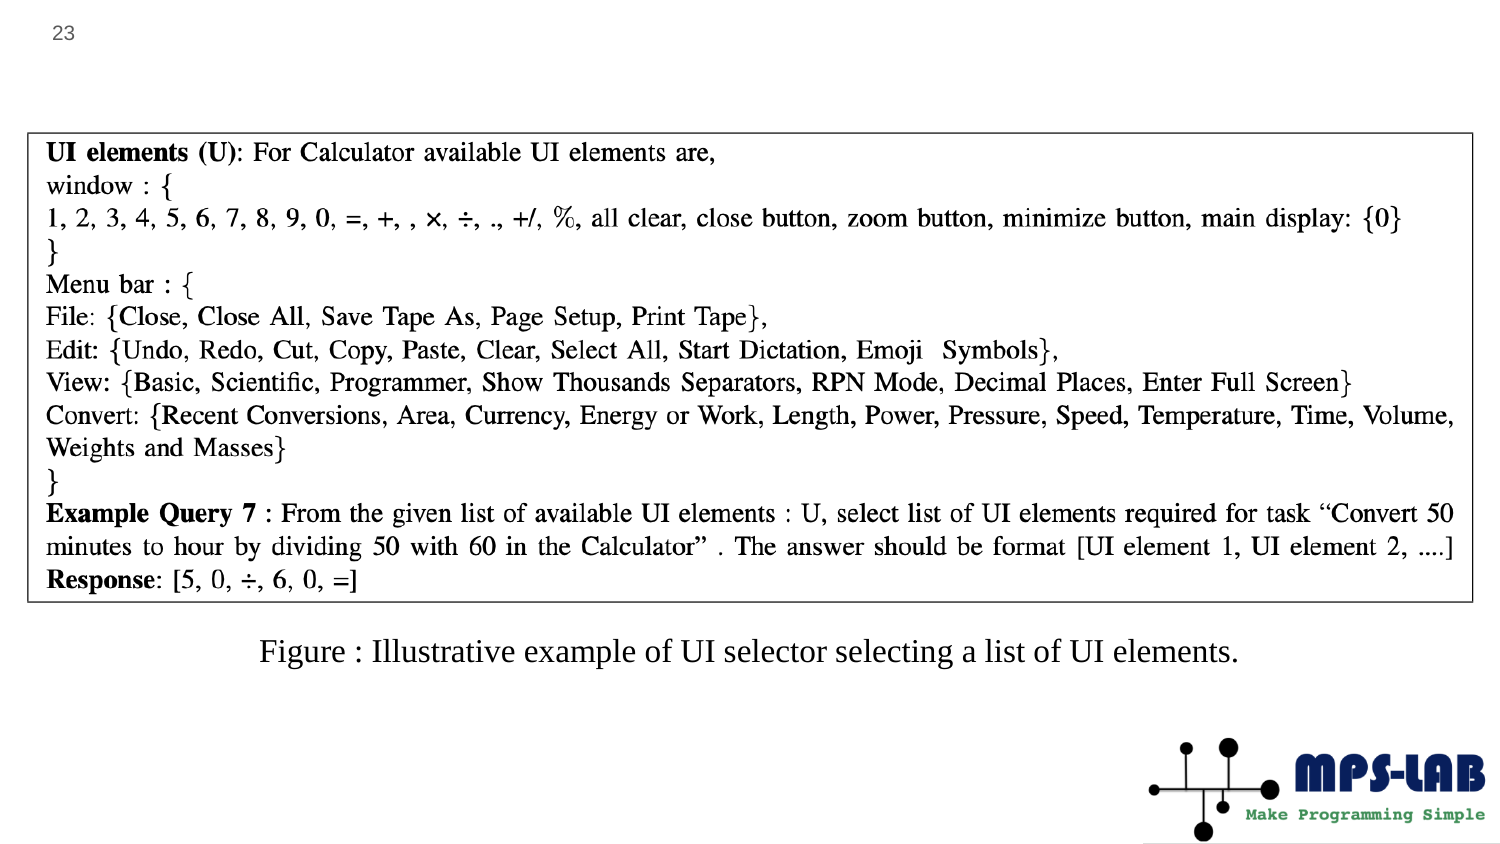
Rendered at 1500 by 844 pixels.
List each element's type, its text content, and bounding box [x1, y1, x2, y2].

picture [1143, 730, 1500, 844]
picture [24, 130, 1476, 605]
title Figure : Illustrative example of UI selector selecting a list of UI elements. [51, 614, 1449, 709]
slide_number ‹#› [0, 0, 90, 65]
